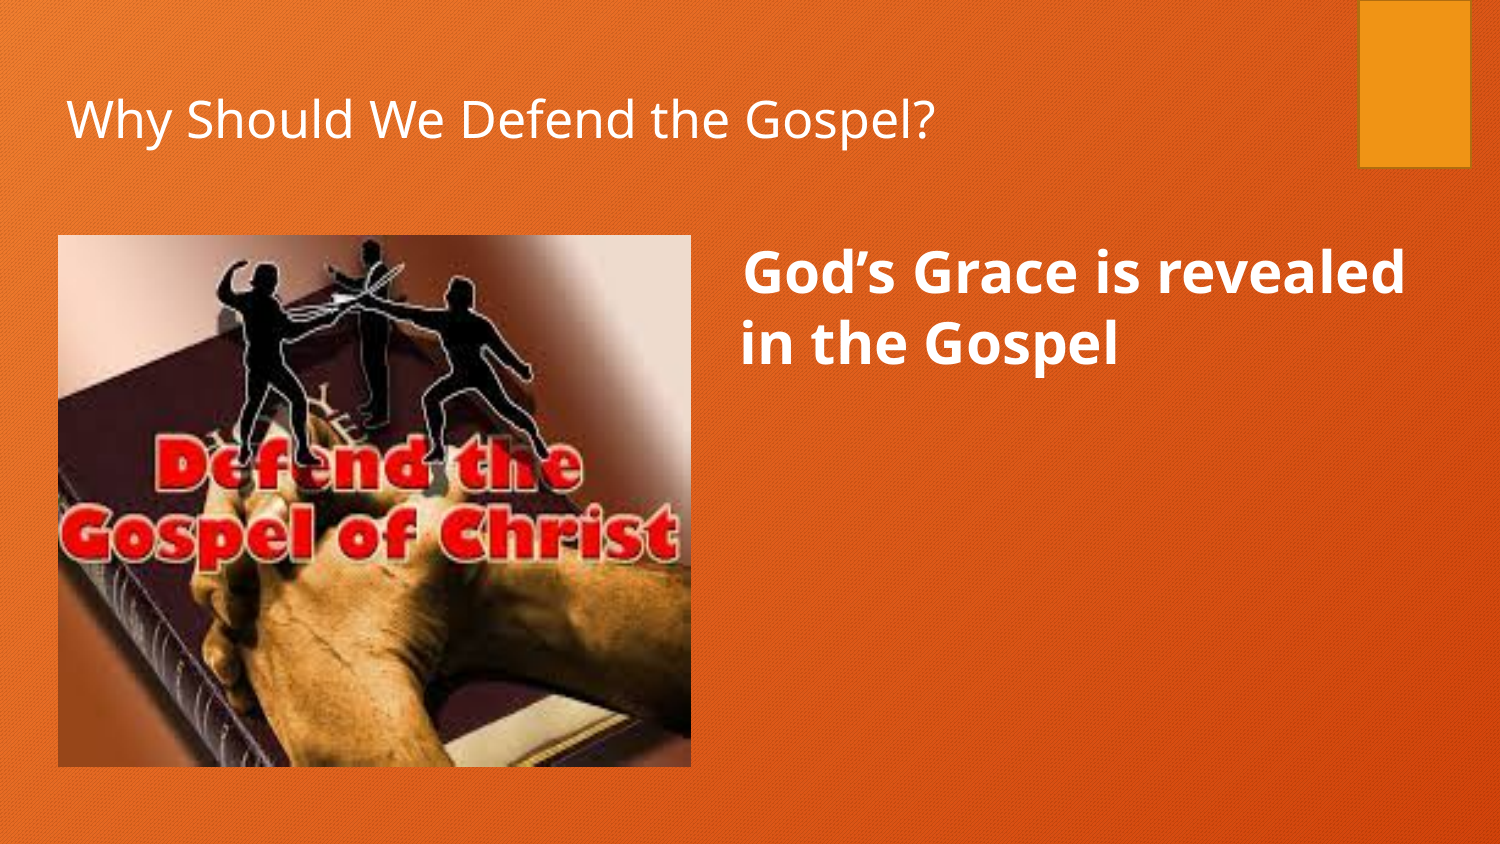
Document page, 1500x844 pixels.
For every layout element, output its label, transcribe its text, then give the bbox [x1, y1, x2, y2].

title Why Should We Defend the Gospel? [51, 72, 1357, 167]
picture [58, 235, 691, 767]
text_box [1357, 0, 1472, 169]
list God’s Grace is revealed in the Gospel [714, 221, 1474, 563]
